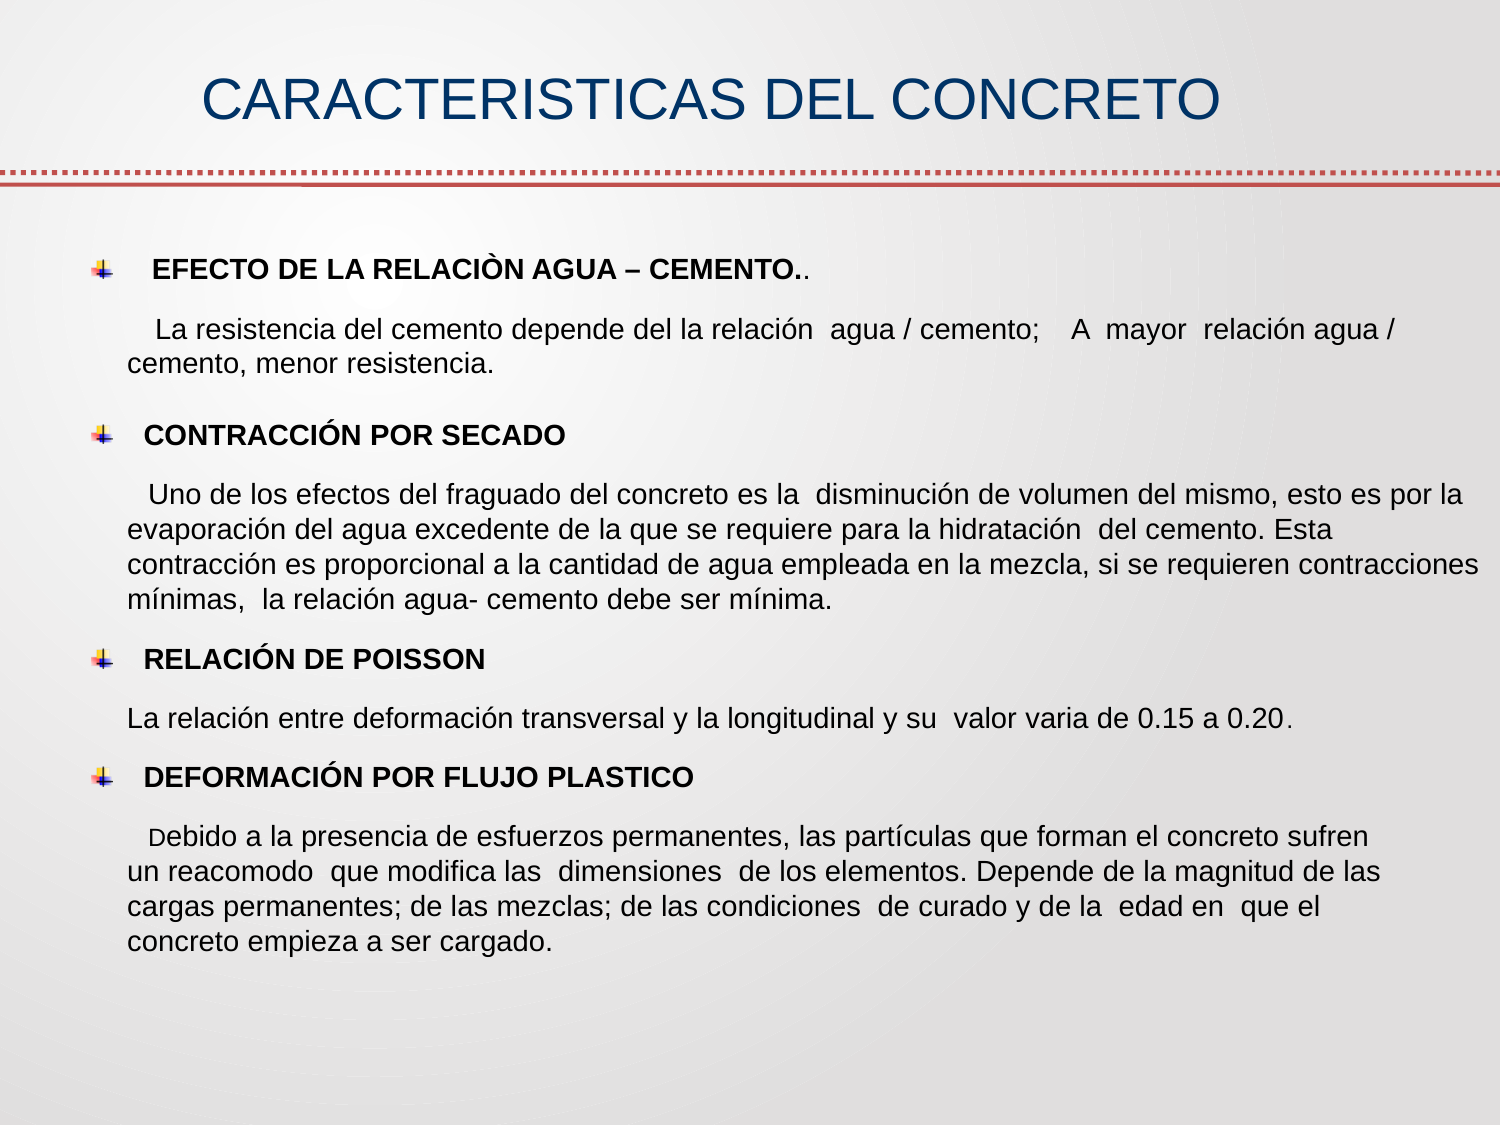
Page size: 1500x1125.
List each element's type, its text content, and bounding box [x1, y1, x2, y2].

text_box La relación entre deformación transversal y la longitudinal y su valor varia de 0.15 a 0.20. [112, 692, 1329, 773]
picture [91, 765, 113, 787]
text_box CONTRACCIÓN POR SECADO [76, 408, 621, 459]
picture [91, 423, 113, 444]
text_box Uno de los efectos del fraguado del concreto es la disminución de volumen del mismo, esto es por la evaporación del agua excedente de la que se requiere para la hidratación del cemento. Esta contracción es proporcional a la cantidad de agua empleada en la mezcla, si se requieren contracciones mínimas, la relación agua- cemento debe ser mínima. [112, 467, 1500, 623]
text_box La resistencia del cemento depende del la relación agua / cemento; A mayor relación agua / cemento, menor resistencia. [112, 302, 1424, 388]
text_box Debido a la presencia de esfuerzos permanentes, las partículas que forman el concreto sufren un reacomodo que modifica las dimensiones de los elementos. Depende de la magnitud de las cargas permanentes; de las mezclas; de las condiciones de curado y de la edad en que el concreto empieza a ser cargado. [112, 810, 1424, 965]
text_box DEFORMACIÓN POR FLUJO PLASTICO [76, 751, 869, 801]
picture [91, 258, 113, 279]
text_box RELACIÓN DE POISSON [76, 633, 621, 683]
text_box CARACTERISTICAS DEL CONCRETO [0, 31, 1424, 162]
text_box EFECTO DE LA RELACIÒN AGUA – CEMENTO.. [76, 243, 987, 294]
picture [91, 647, 113, 669]
